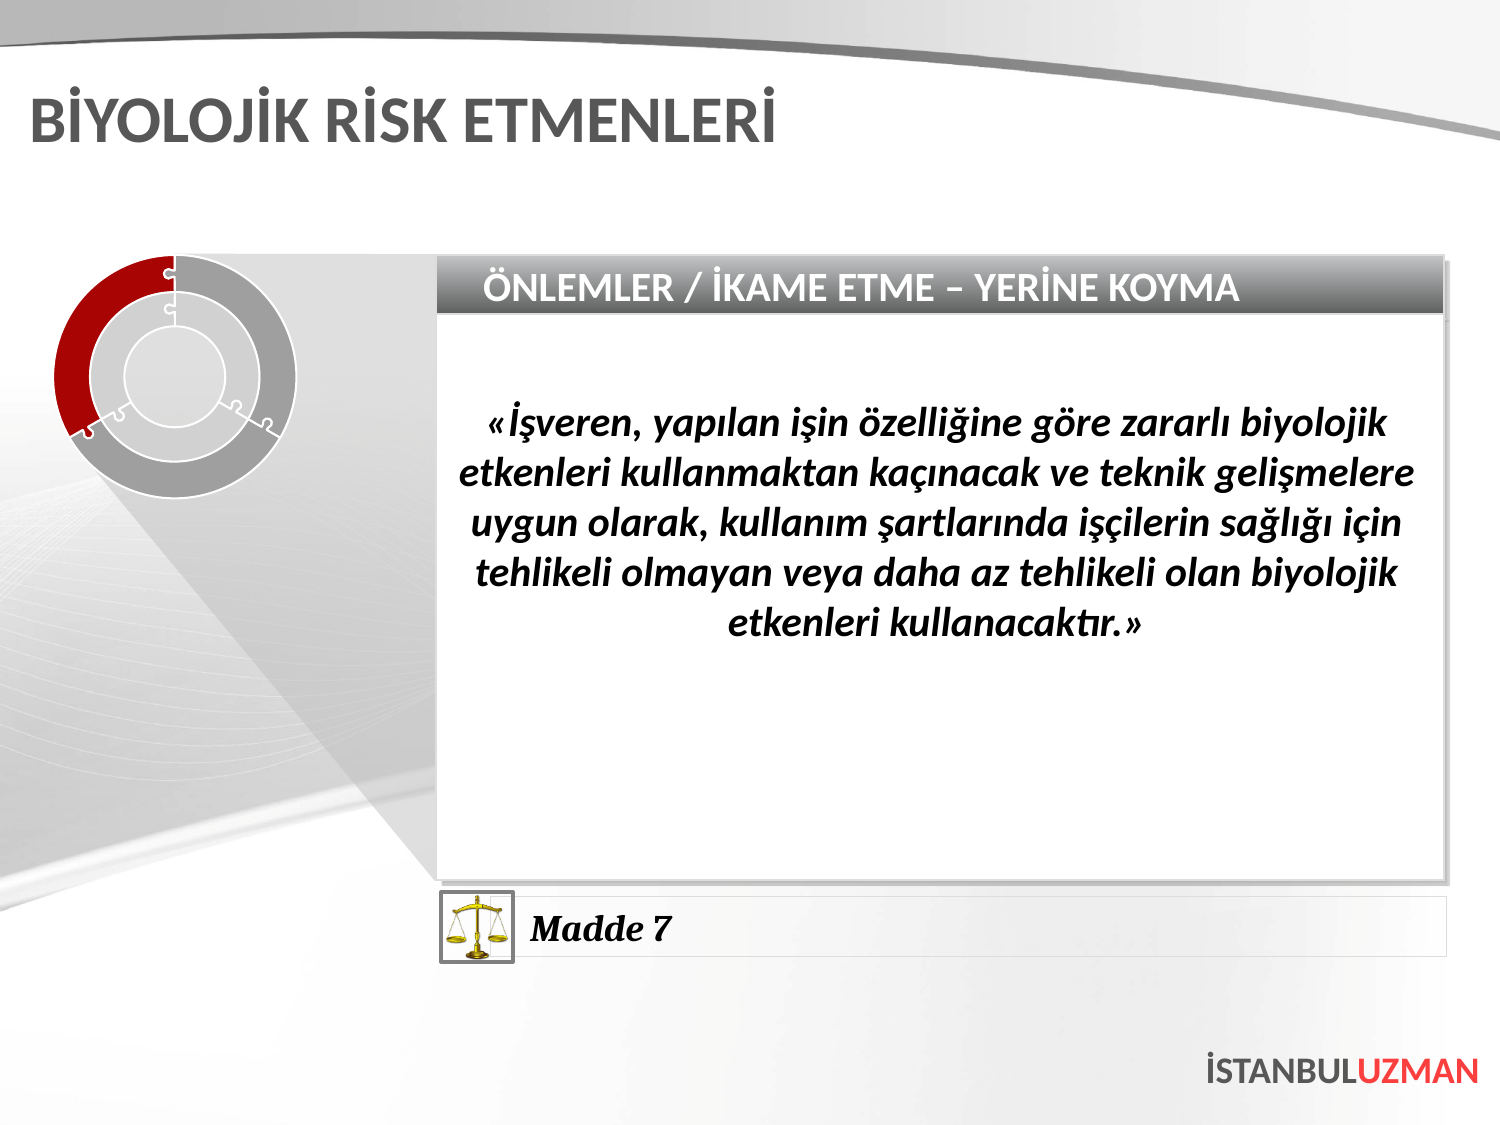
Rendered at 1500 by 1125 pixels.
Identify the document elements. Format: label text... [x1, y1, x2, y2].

text_box İSTANBULUZMAN [1133, 1046, 1480, 1125]
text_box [52, 254, 297, 499]
text_box «İşveren, yapılan işin özelliğine göre zararlı biyolojik etkenleri kullanmaktan kaçınacak ve teknik gelişmelere uygun olarak, kullanım şartlarında işçilerin sağlığı için tehlikeli olmayan veya daha az tehlikeli olan biyolojik etkenleri kullanacaktır.» [435, 314, 1444, 881]
text_box BİYOLOJİK RİSK ETMENLERİ [29, 67, 1492, 174]
text_box ÖNLEMLER / İKAME ETME – YERİNE KOYMA [435, 255, 1444, 314]
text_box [442, 893, 1448, 961]
text_box [125, 253, 436, 882]
picture [0, 0, 1500, 1125]
